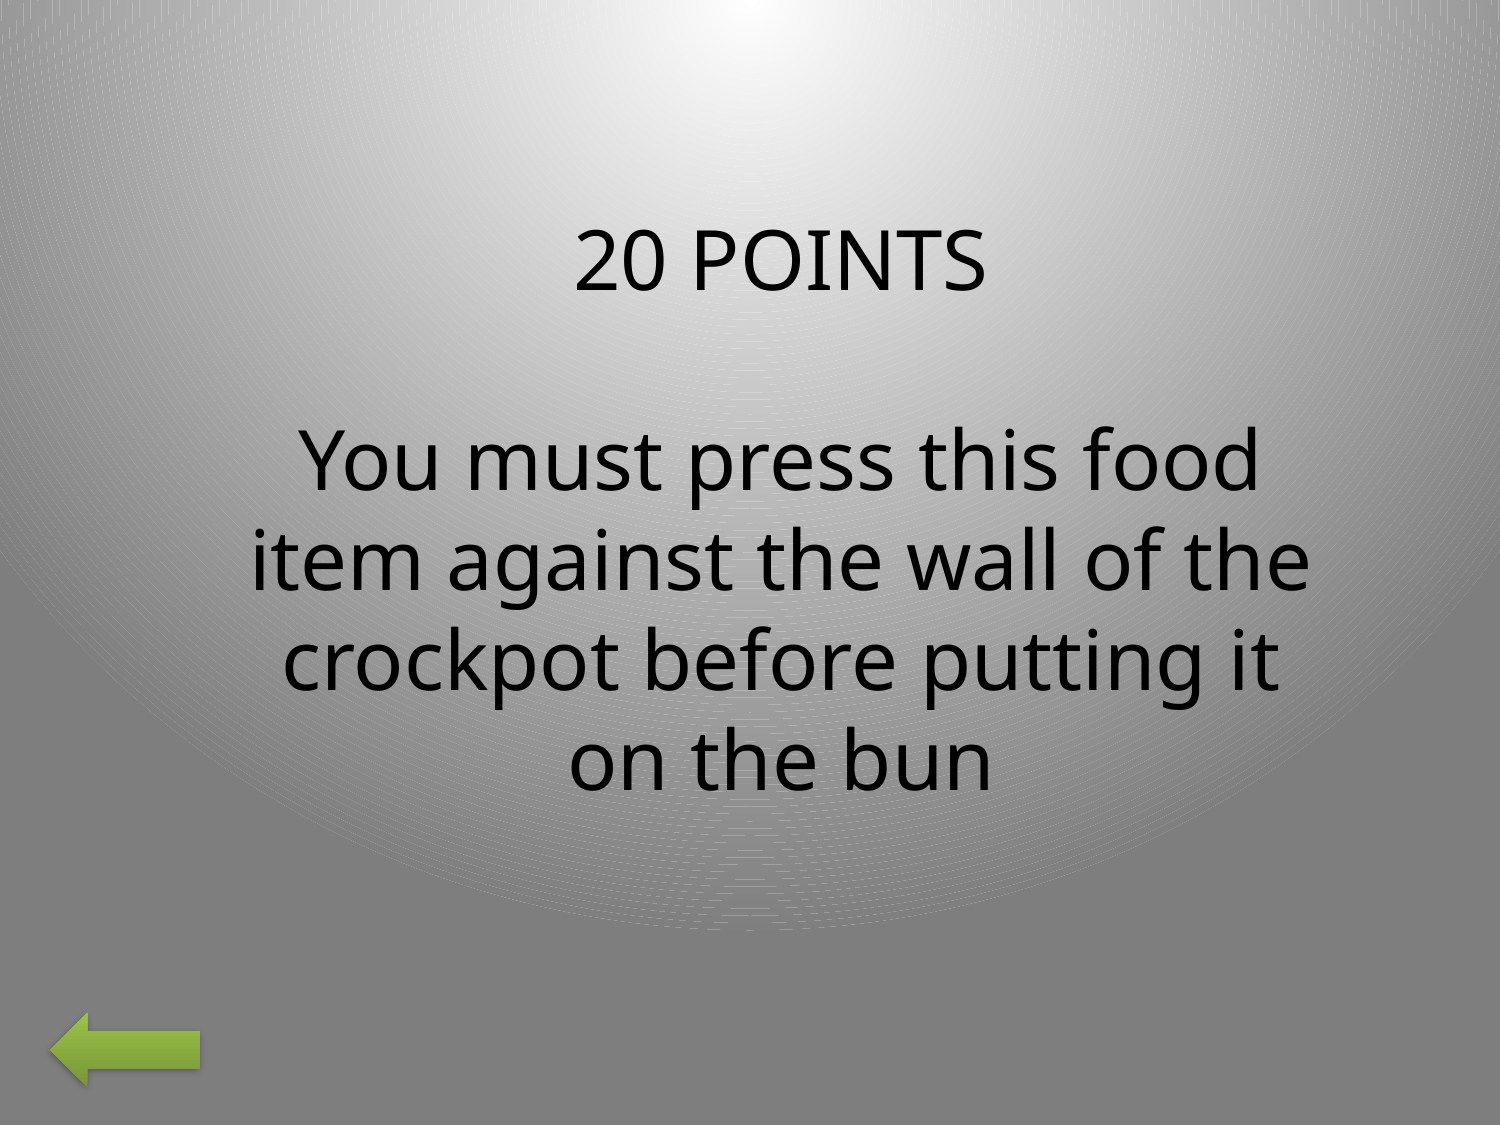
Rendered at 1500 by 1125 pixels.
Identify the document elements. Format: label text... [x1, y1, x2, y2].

text_box [49, 1012, 200, 1088]
text_box 20 POINTS You must press this food item against the wall of the crockpot before putting it on the bun [224, 199, 1338, 815]
